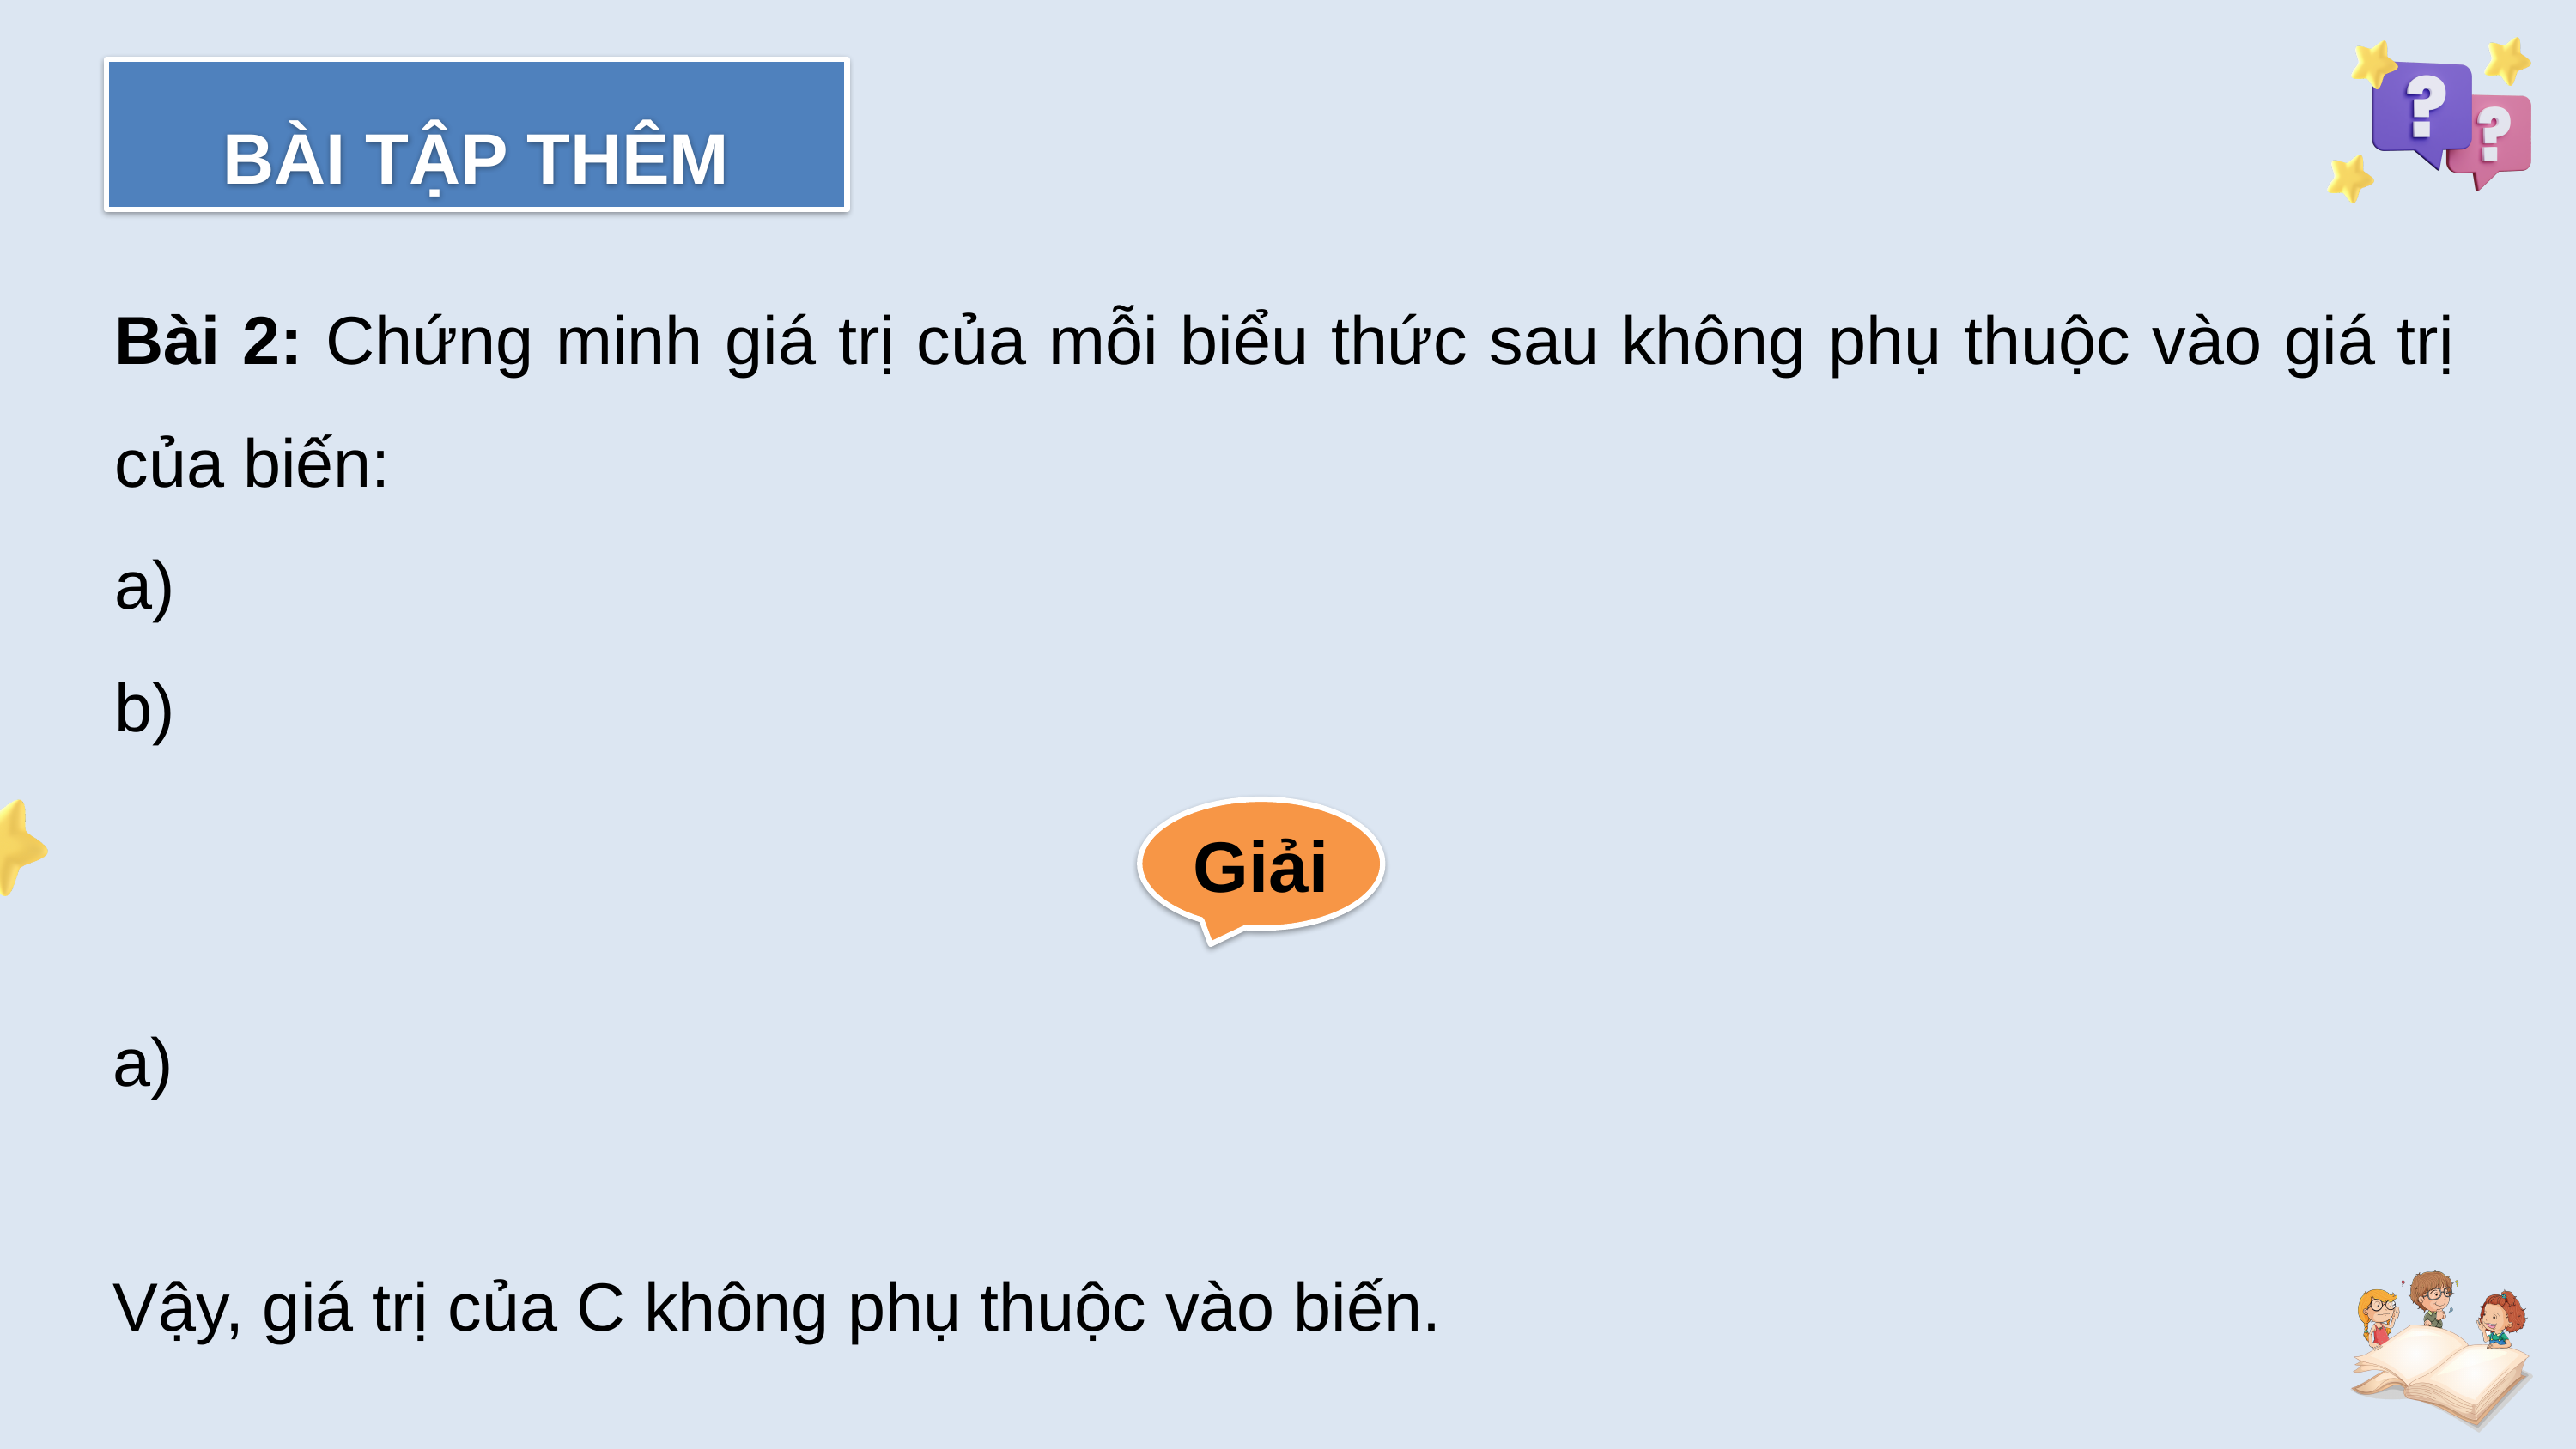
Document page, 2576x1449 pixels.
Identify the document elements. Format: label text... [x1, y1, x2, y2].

picture [0, 798, 48, 896]
text_box Giải [1137, 796, 1386, 947]
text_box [106, 58, 848, 210]
picture [2350, 1269, 2533, 1433]
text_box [2327, 37, 2532, 204]
